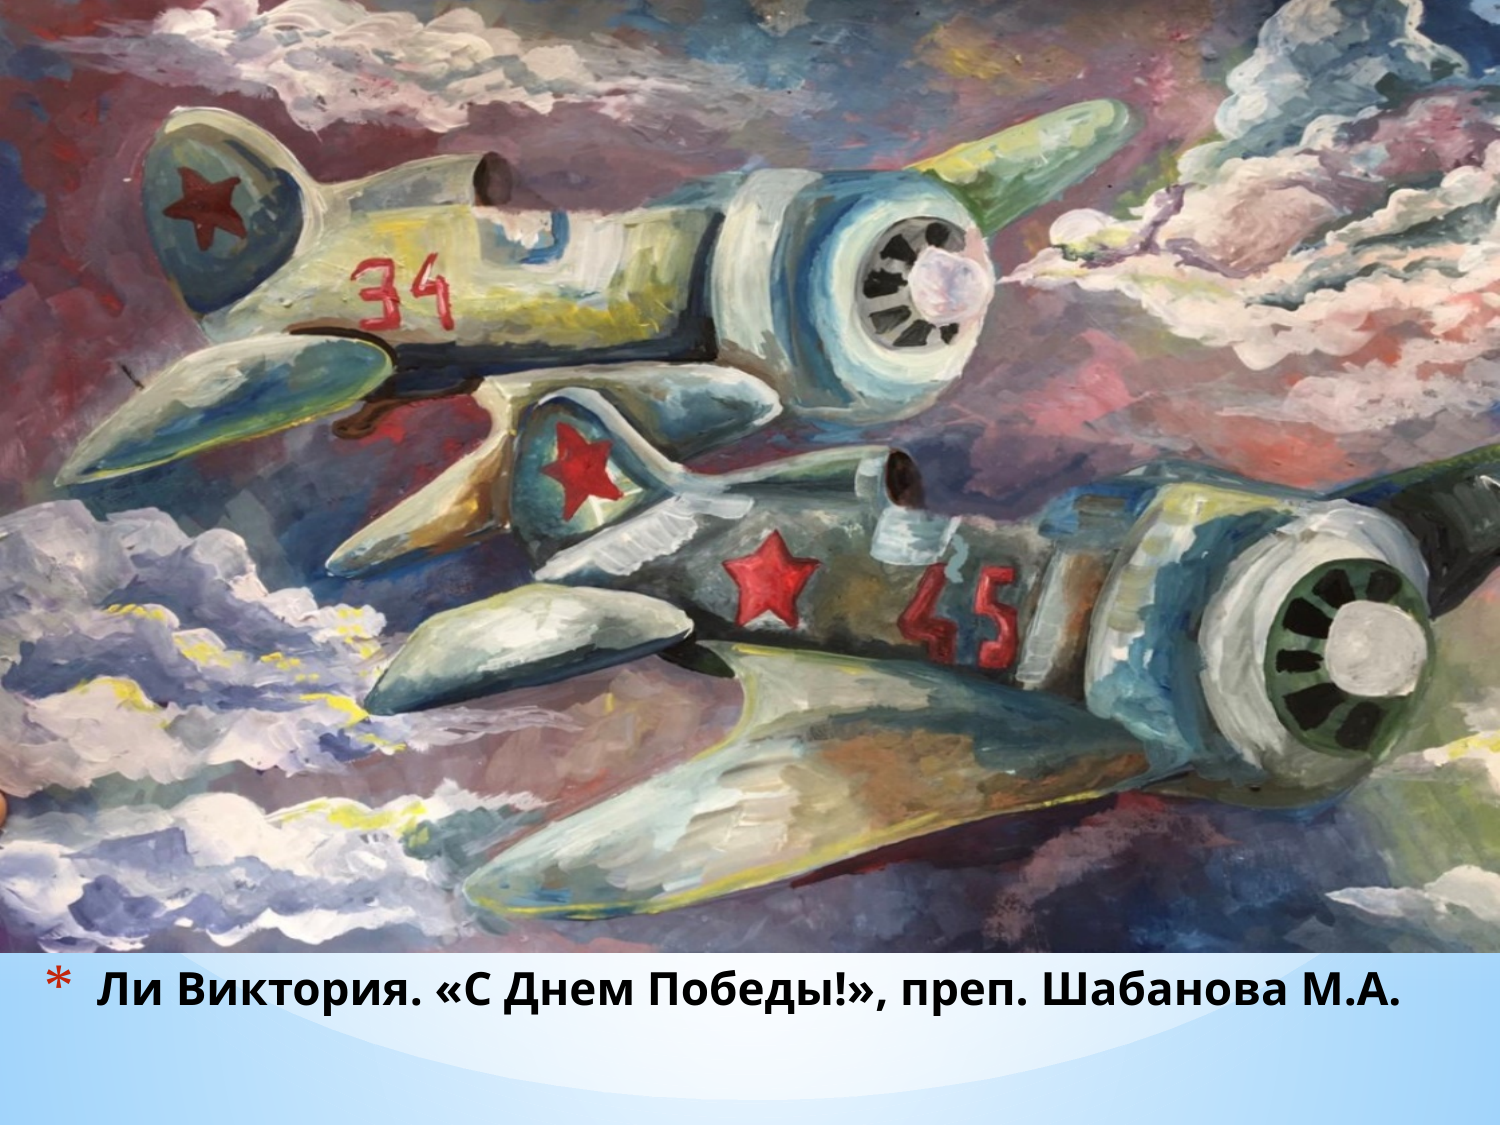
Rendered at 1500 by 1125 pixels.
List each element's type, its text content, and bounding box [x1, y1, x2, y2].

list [0, 0, 1500, 953]
title Ли Виктория. «С Днем Победы!», преп. Шабанова М.А. [29, 961, 1459, 1071]
